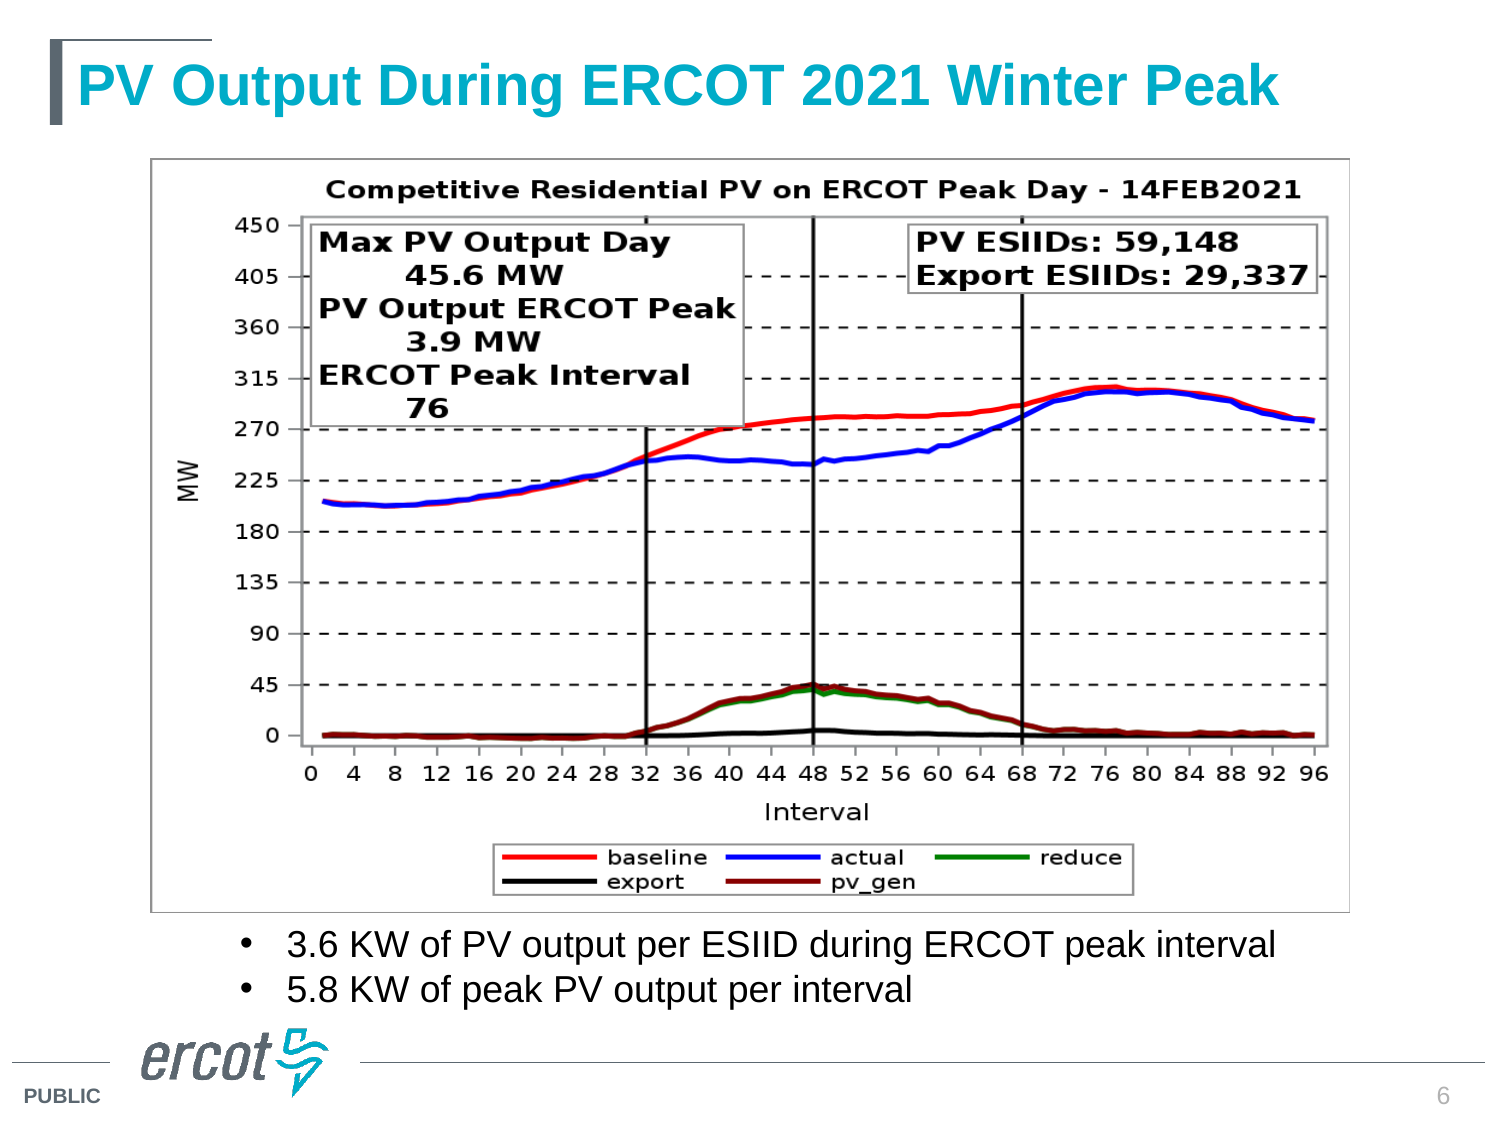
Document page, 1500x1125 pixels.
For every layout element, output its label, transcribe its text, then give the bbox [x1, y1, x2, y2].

picture [137, 1024, 332, 1100]
picture [149, 158, 1351, 913]
slide_number 6 [1400, 1076, 1488, 1113]
title PV Output During ERCOT 2021 Winter Peak [62, 39, 1450, 125]
text_box 3.6 KW of PV output per ESIID during ERCOT peak interval 5.8 KW of peak PV output per interval [225, 921, 1313, 1018]
